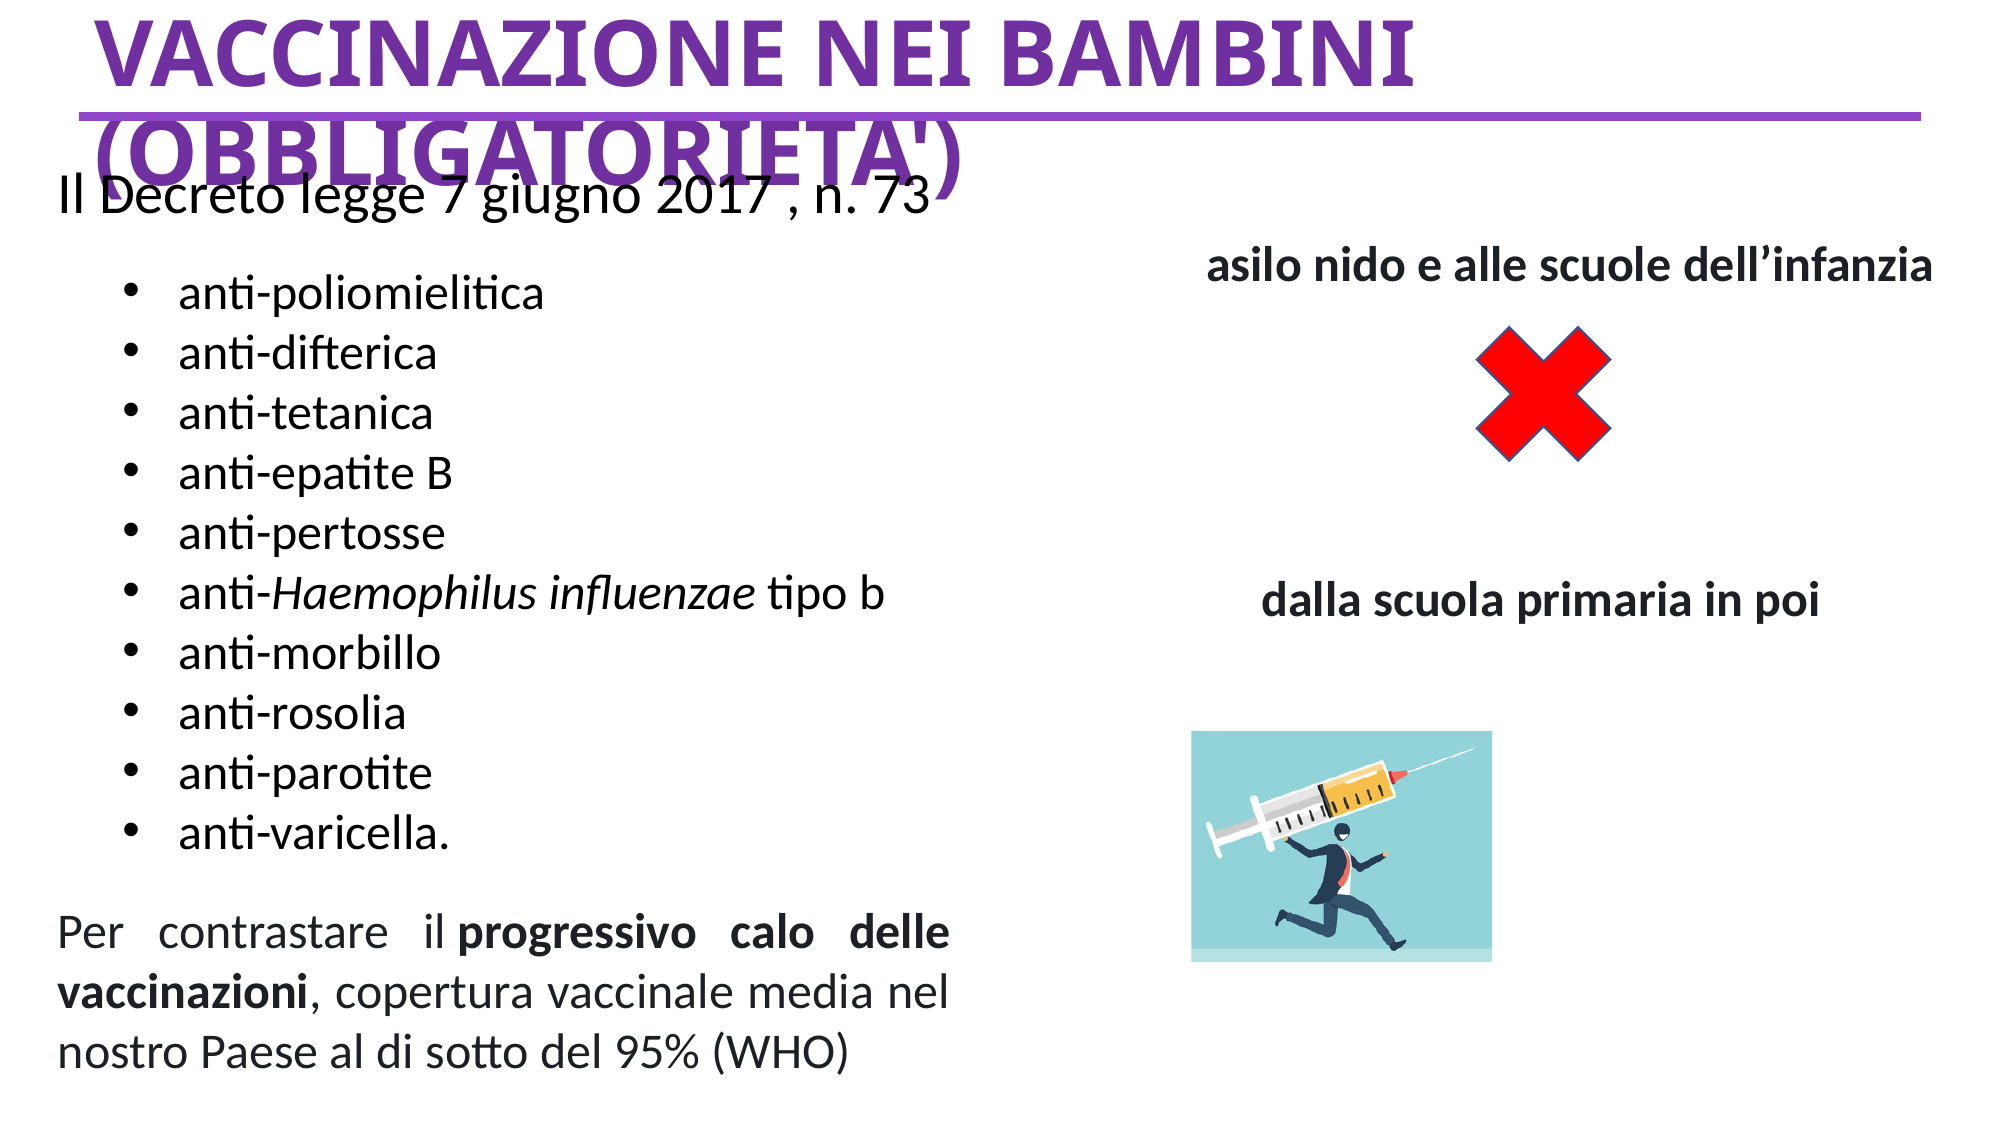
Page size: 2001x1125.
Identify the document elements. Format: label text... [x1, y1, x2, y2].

text_box Il Decreto legge 7 giugno 2017 , n. 73 [43, 147, 966, 233]
picture [1191, 731, 1493, 962]
text_box asilo nido e alle scuole dell’infanzia [1191, 223, 2000, 299]
text_box VACCINAZIONE NEI BAMBINI (OBBLIGATORIETA') [80, 121, 1900, 156]
text_box dalla scuola primaria in poi [1246, 559, 1893, 635]
text_box [1475, 325, 1612, 463]
text_box VACCINAZIONE NEI BAMBINI (OBBLIGATORIETA') [80, 0, 1900, 112]
text_box anti-poliomielitica anti-difterica anti-tetanica anti-epatite B anti-pertosse anti-Haemophilus influenzae tipo b anti-morbillo anti-rosolia anti-parotite anti-varicella. [107, 251, 942, 867]
text_box Per contrastare il progressivo calo delle vaccinazioni, copertura vaccinale media nel nostro Paese al di sotto del 95% (WHO) [43, 891, 966, 1087]
